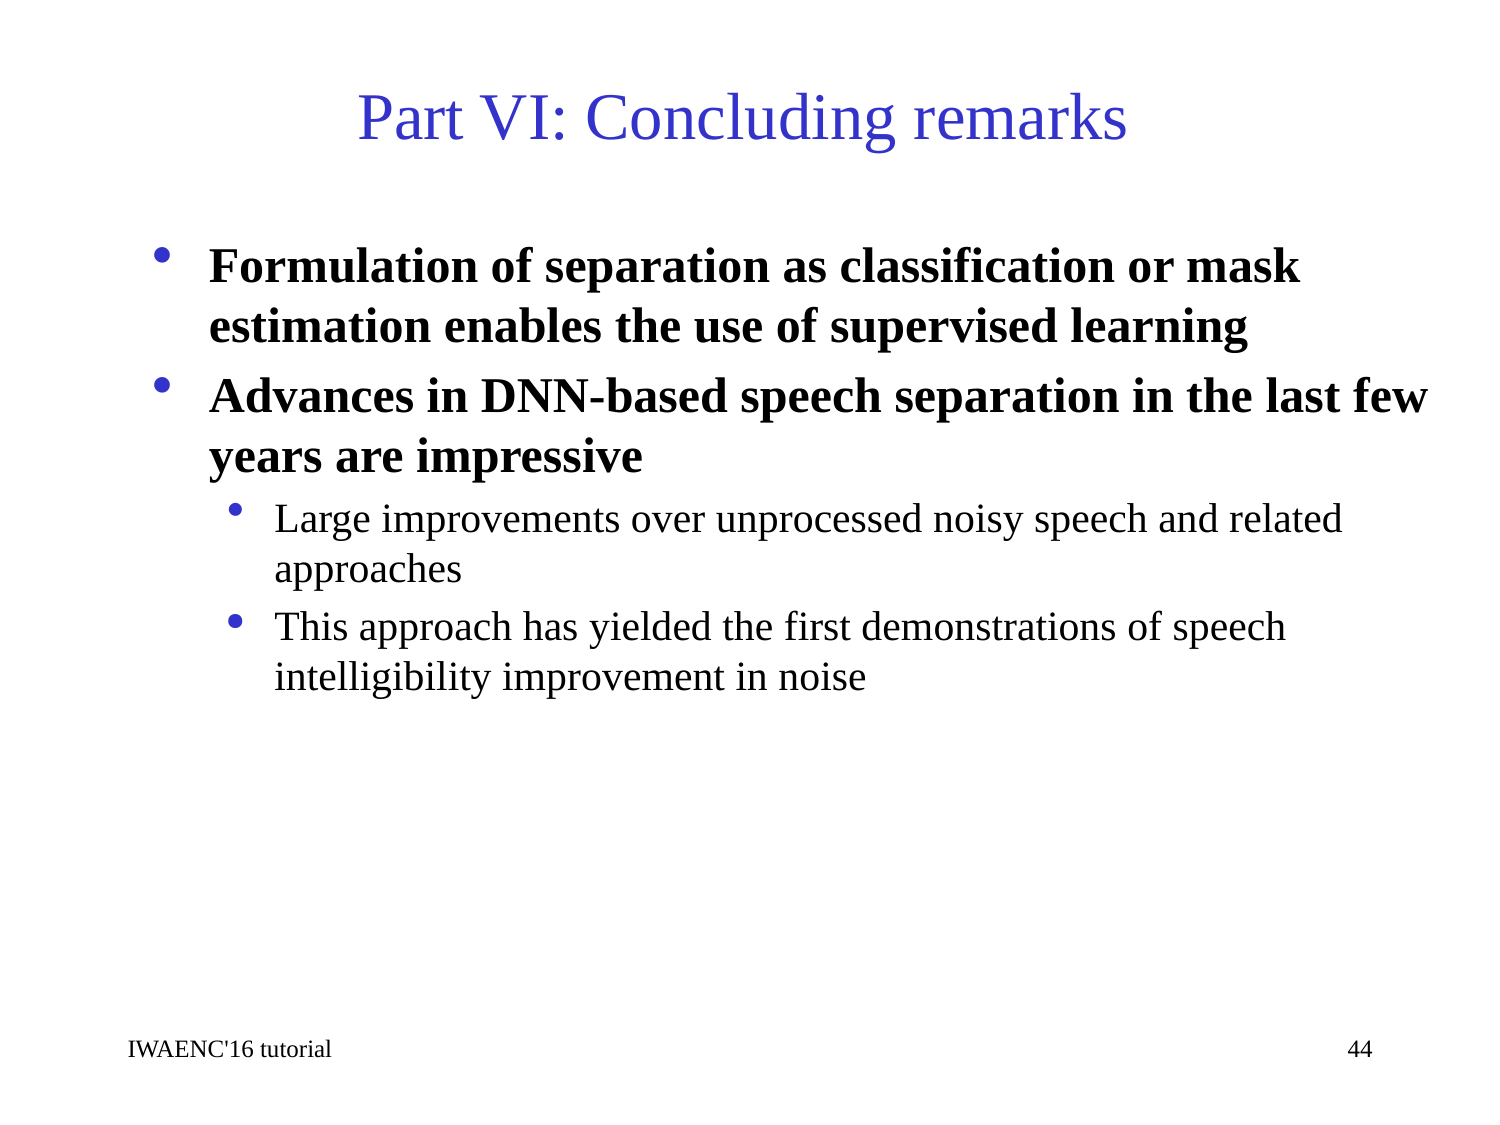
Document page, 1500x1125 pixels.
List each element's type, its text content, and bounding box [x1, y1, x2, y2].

list Formulation of separation as classification or mask estimation enables the use of supervised learning Advances in DNN-based speech separation in the last few years are impressive Large improvements over unprocessed noisy speech and related approaches This approach has yielded the first demonstrations of speech intelligibility improvement in noise [137, 224, 1450, 941]
title Part VI: Concluding remarks [87, 62, 1400, 163]
slide_number IWAENC'16 tutorial [112, 1024, 426, 1101]
slide_number 44 [1074, 1024, 1388, 1101]
